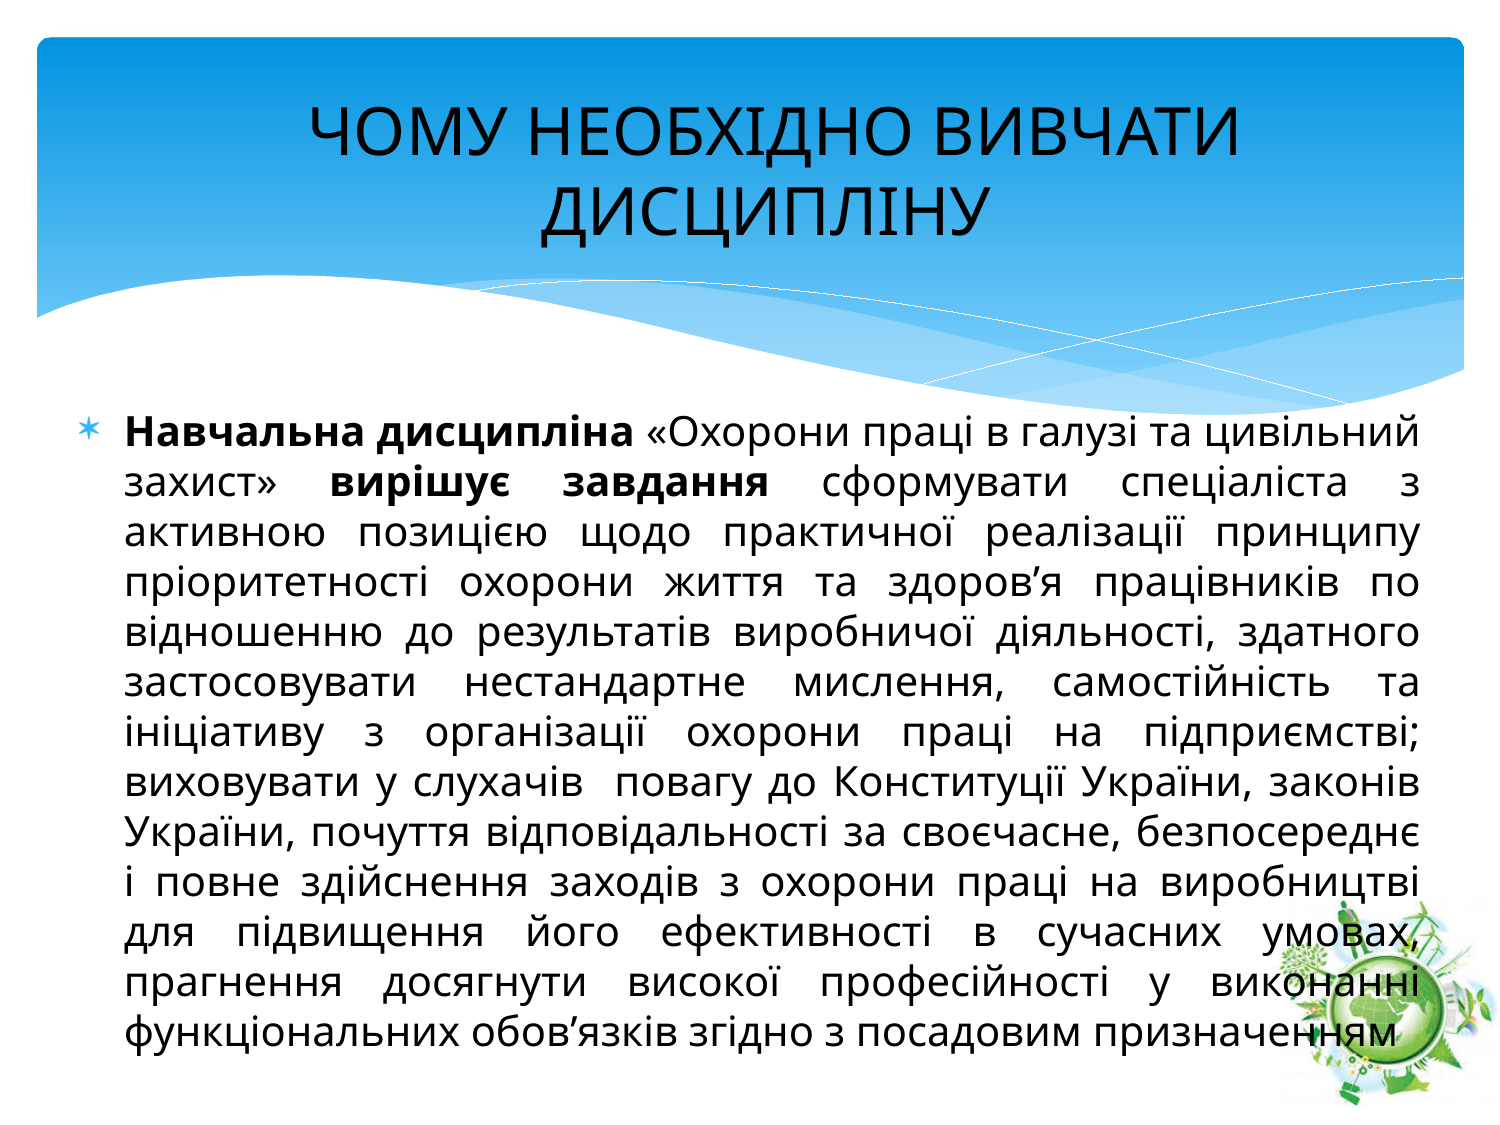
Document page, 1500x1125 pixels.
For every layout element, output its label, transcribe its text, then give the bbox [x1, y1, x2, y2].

picture [1264, 878, 1500, 1125]
title ЧОМУ НЕОБХІДНО ВИВЧАТИ ДИСЦИПЛІНУ [100, 66, 1451, 272]
list Навчальна дисципліна «Охорони праці в галузі та цивільний захист» вирішує завдання сформувати спеціаліста з активною позицією щодо практичної реалізації принципу пріоритетності охорони життя та здоров’я працівників по відношенню до результатів виробничої діяльності, здатного застосовувати нестандартне мислення, самостійність та ініціативу з організації охорони праці на підприємстві; виховувати у слухачів повагу до Конституції України, законів України, почуття відповідальності за своєчасне, безпосереднє і повне здійснення заходів з охорони праці на виробництві для підвищення його ефективності в сучасних умовах, прагнення досягнути високої професійності у виконанні функціональних обов’язків згідно з посадовим призначенням [64, 397, 1436, 1125]
